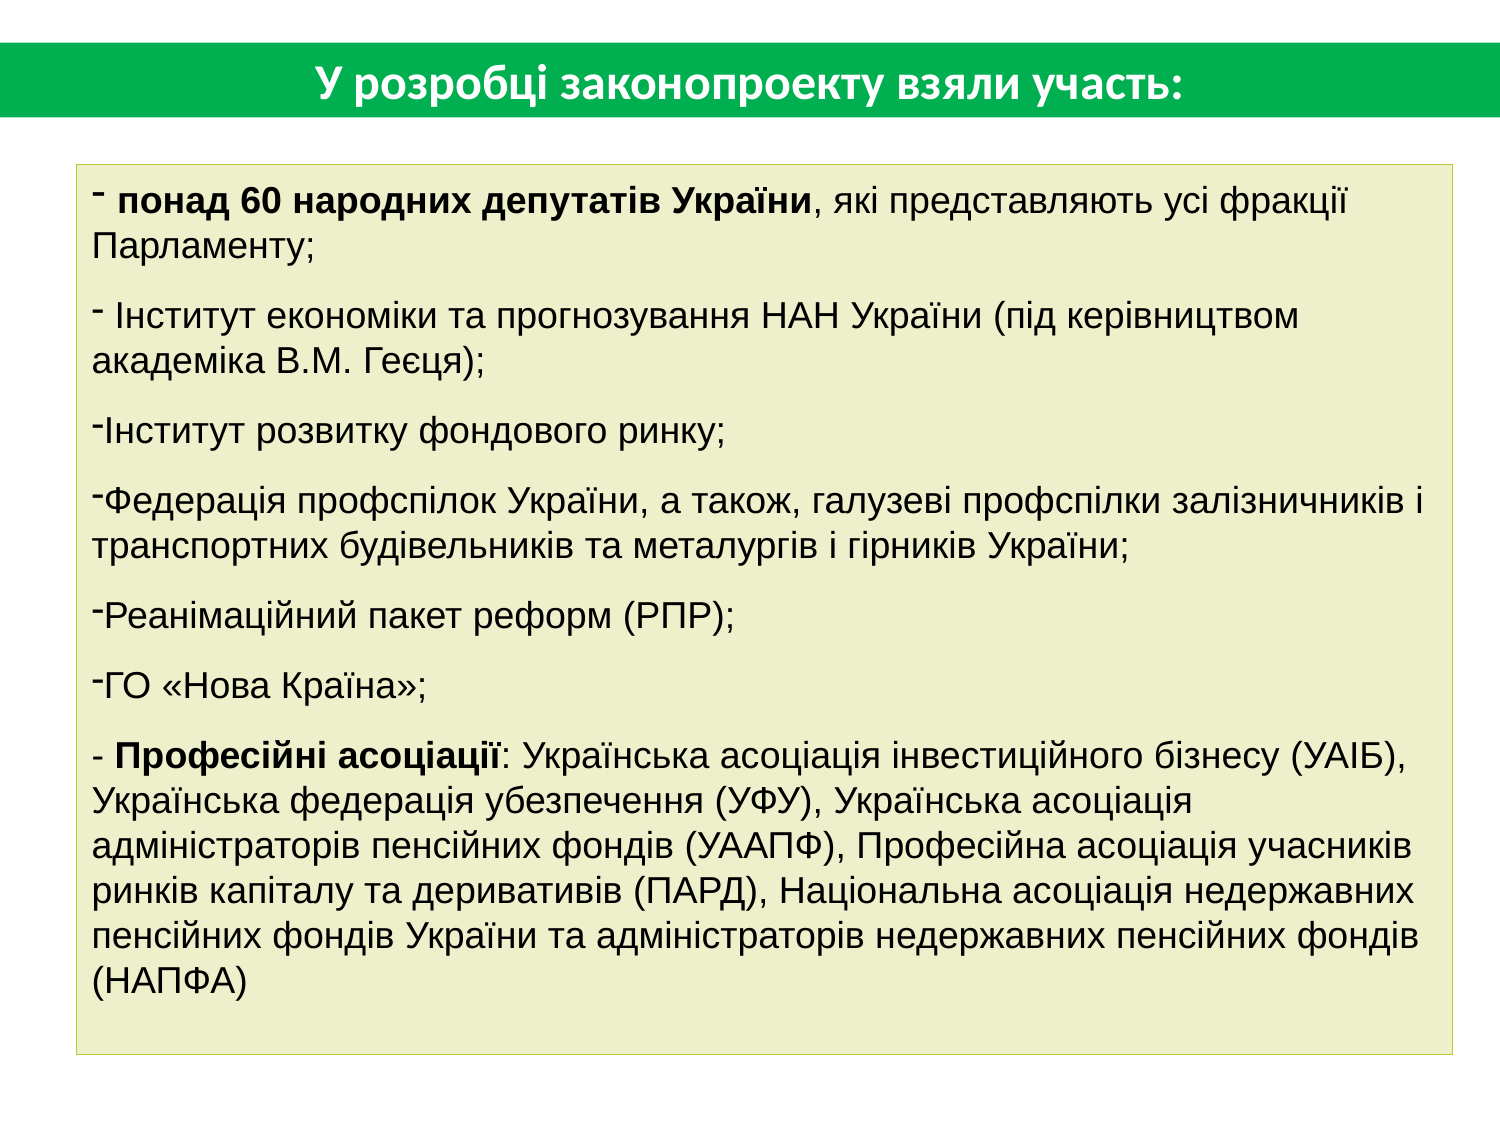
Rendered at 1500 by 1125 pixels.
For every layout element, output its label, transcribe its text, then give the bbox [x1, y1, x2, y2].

text_box понад 60 народних депутатів України, які представляють усі фракції Парламенту; Інститут економіки та прогнозування НАН України (під керівництвом академіка В.М. Геєця); Інститут розвитку фондового ринку; Федерація профспілок України, а також, галузеві профспілки залізничників і транспортних будівельників та металургів і гірників України; Реанімаційний пакет реформ (РПР); ГО «Нова Країна»; - Професійні асоціації: Українська асоціація інвестиційного бізнесу (УАІБ), Українська федерація убезпечення (УФУ), Українська асоціація адміністраторів пенсійних фондів (УААПФ), Професійна асоціація учасників ринків капіталу та деривативів (ПАРД), Національна асоціація недержавних пенсійних фондів України та адміністраторів недержавних пенсійних фондів (НАПФА) [76, 164, 1453, 1055]
text_box У розробці законопроекту взяли участь: [0, 42, 1500, 118]
